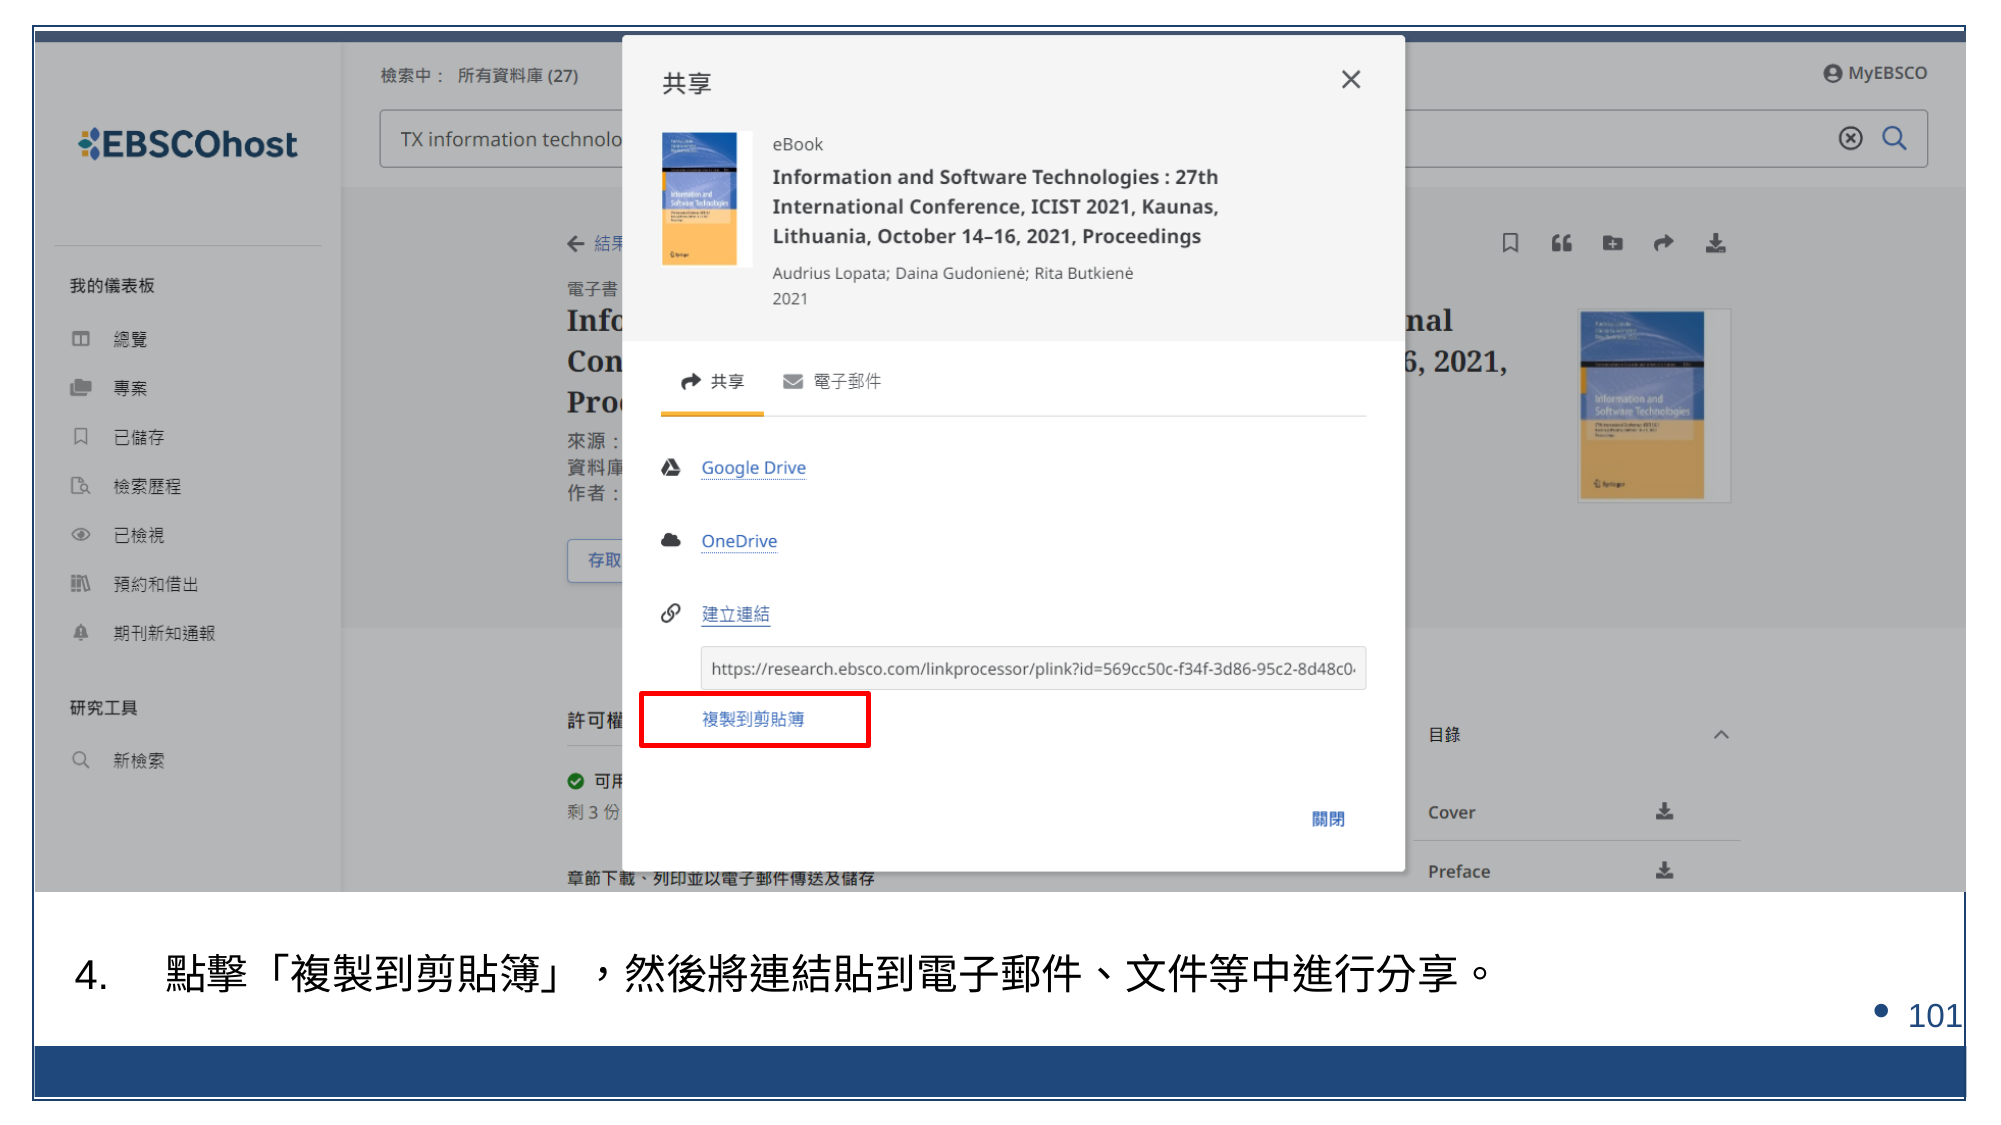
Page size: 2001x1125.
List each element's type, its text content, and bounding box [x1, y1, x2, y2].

slide_number 101 [1851, 978, 1985, 1051]
picture [35, 31, 1966, 892]
text_box 4. 點擊「複製到剪貼簿」，然後將連結貼到電子郵件、文件等中進行分享。 [59, 940, 1941, 1019]
